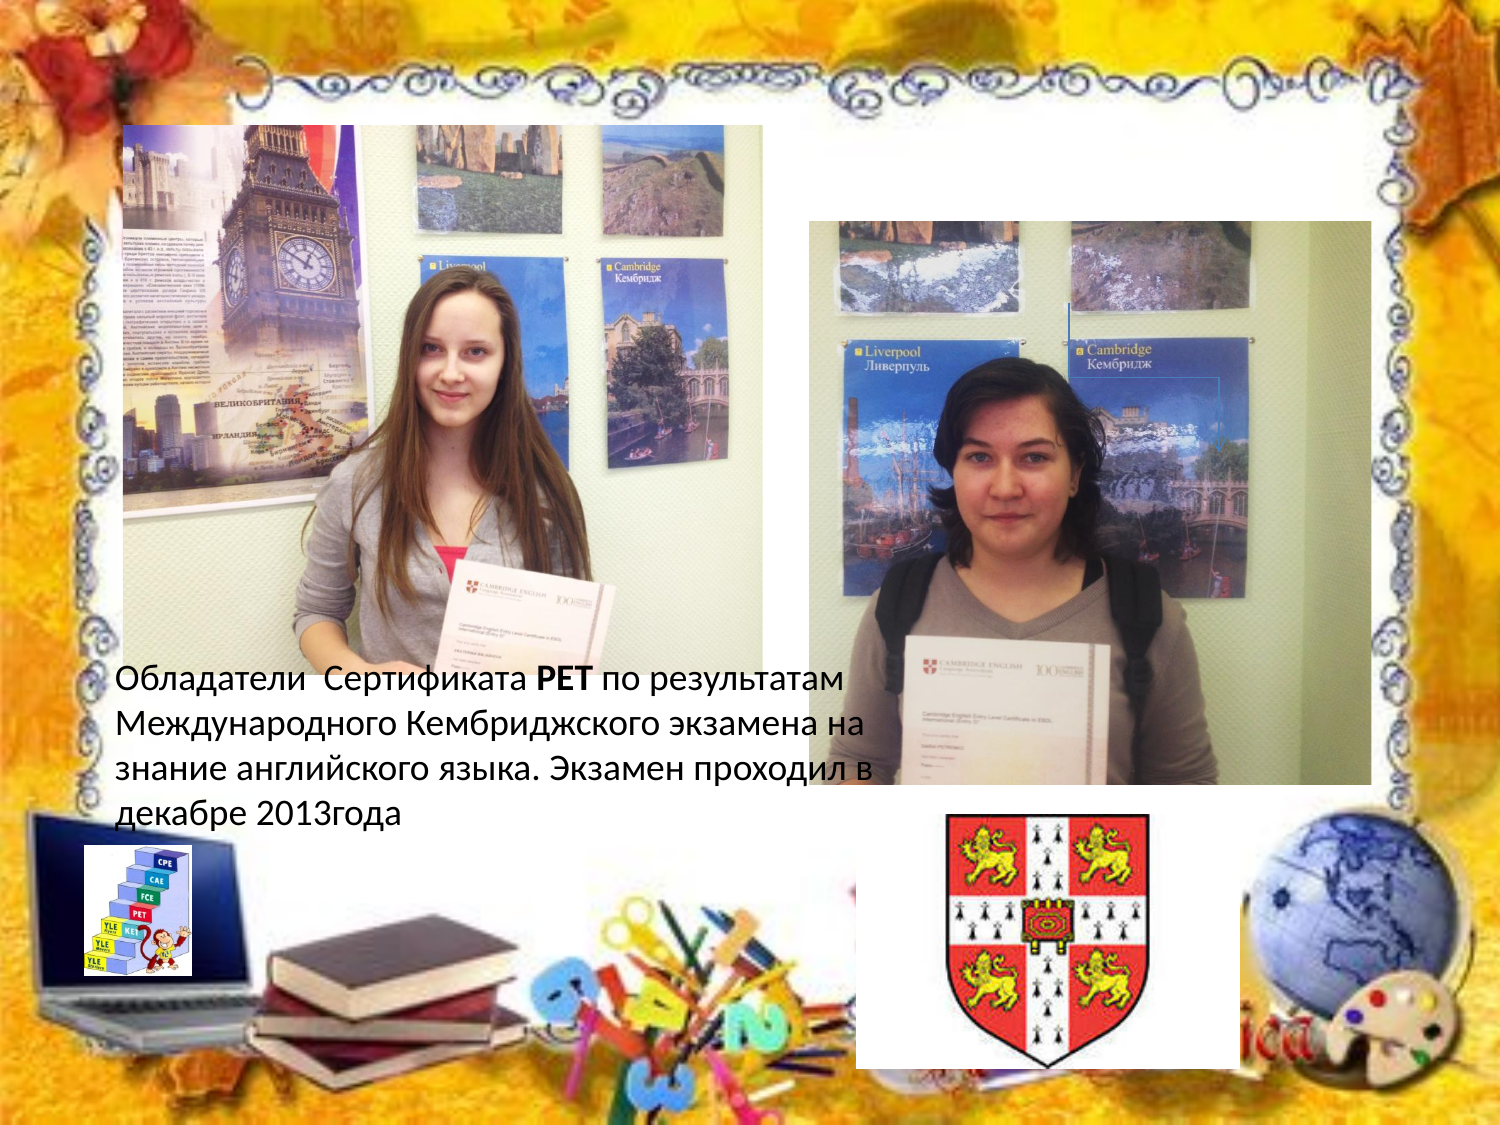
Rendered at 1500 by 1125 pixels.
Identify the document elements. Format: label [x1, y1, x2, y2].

text_box [1068, 302, 1220, 453]
picture [0, 0, 1500, 1125]
